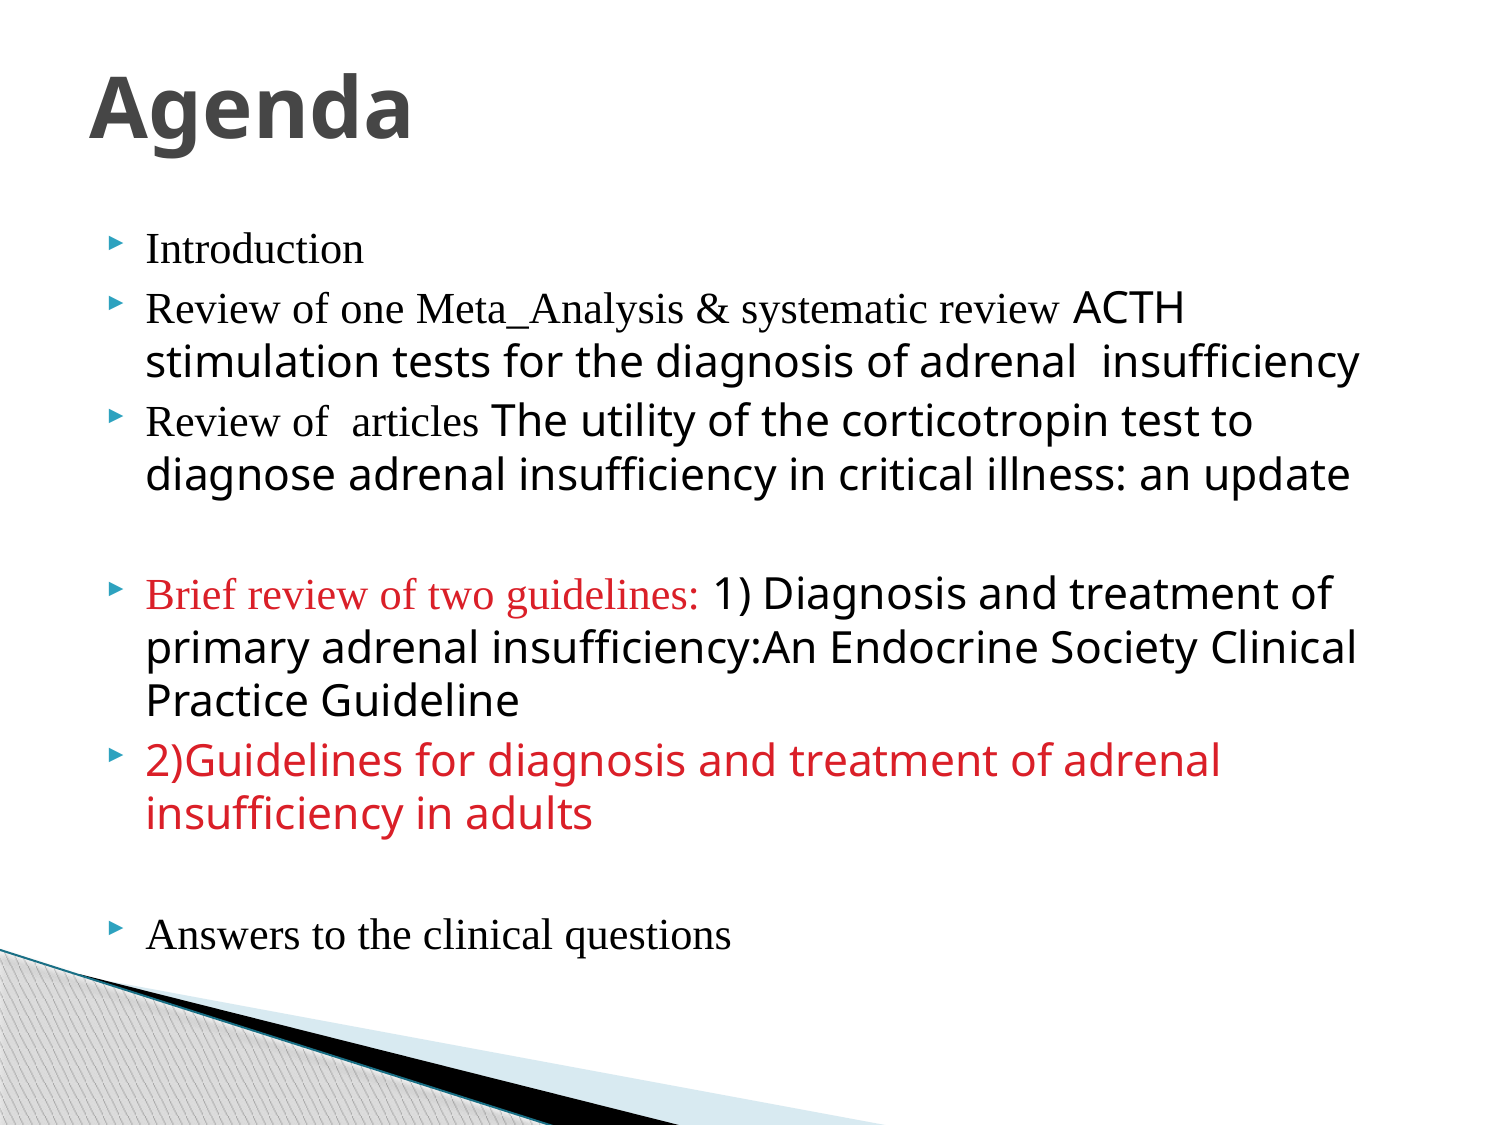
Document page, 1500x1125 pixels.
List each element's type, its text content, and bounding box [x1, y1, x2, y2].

title Agenda [75, 45, 1425, 164]
list Introduction Review of one Meta_Analysis & systematic review ACTH stimulation tests for the diagnosis of adrenal insufficiency Review of articles The utility of the corticotropin test to diagnose adrenal insufficiency in critical illness: an update Brief review of two guidelines: 1) Diagnosis and treatment of primary adrenal insufficiency:An Endocrine Society Clinical Practice Guideline 2)Guidelines for diagnosis and treatment of adrenal insufficiency in adults Answers to the clinical questions [75, 164, 1425, 986]
